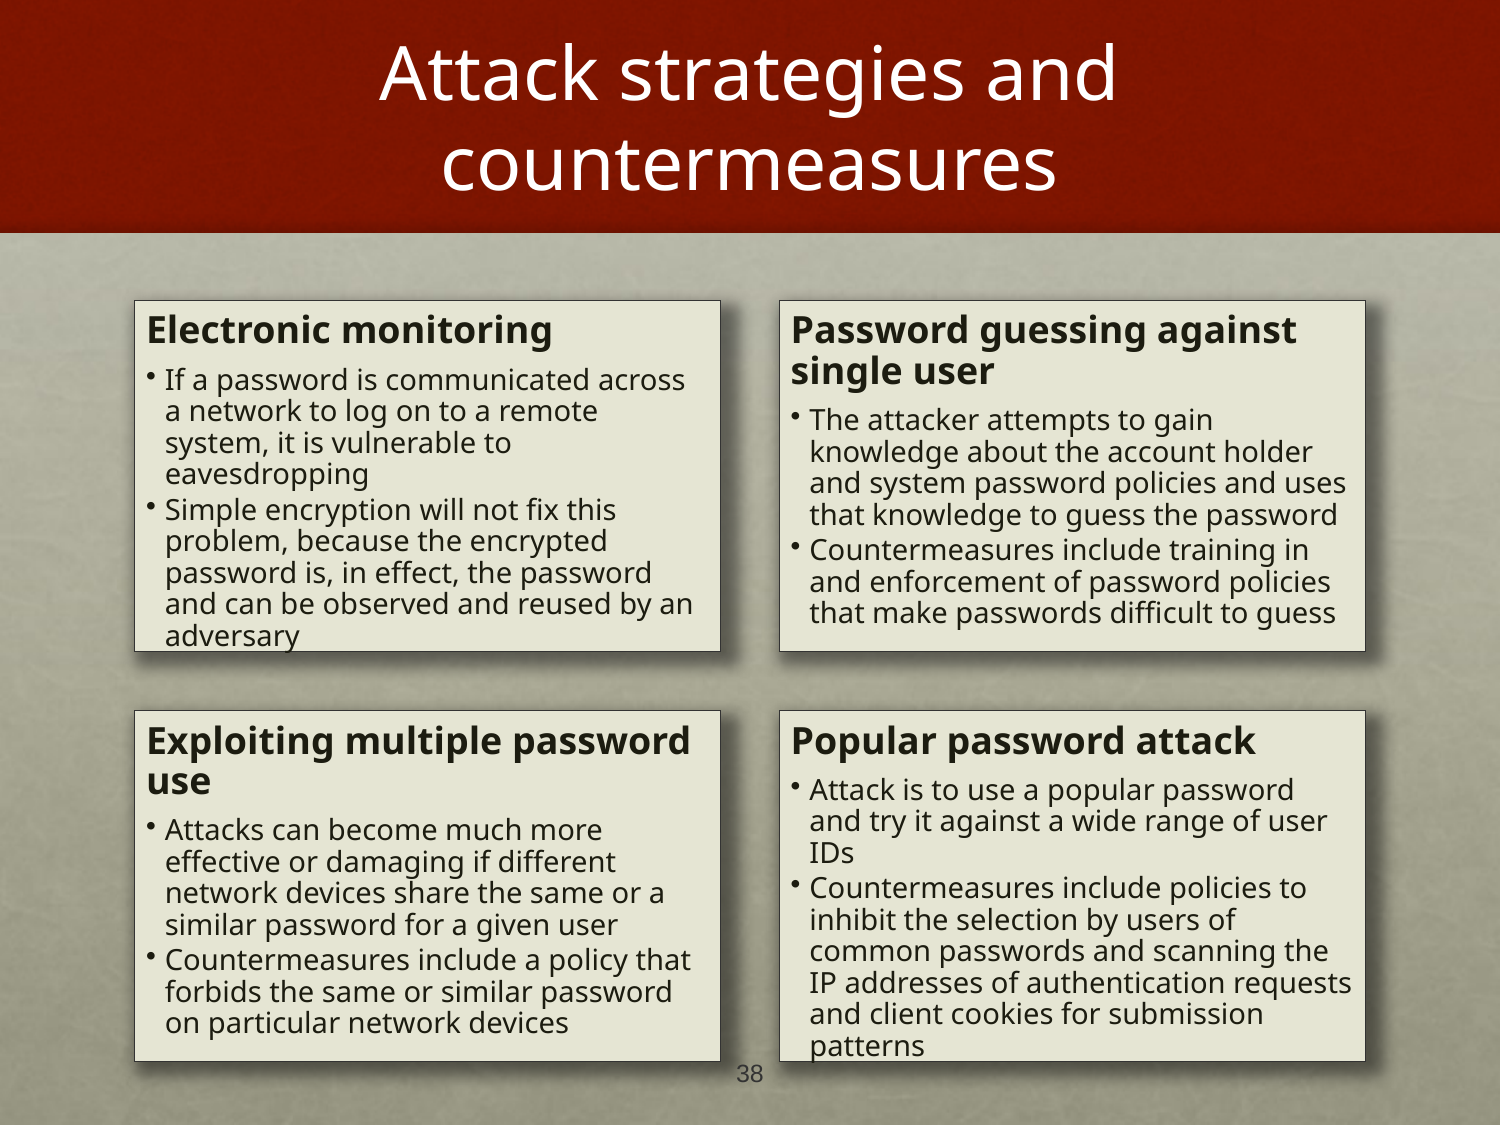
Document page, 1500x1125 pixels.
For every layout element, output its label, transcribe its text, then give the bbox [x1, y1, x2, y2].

picture [0, 214, 1500, 1125]
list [36, 299, 1463, 1063]
title Attack strategies and countermeasures [127, 10, 1372, 221]
